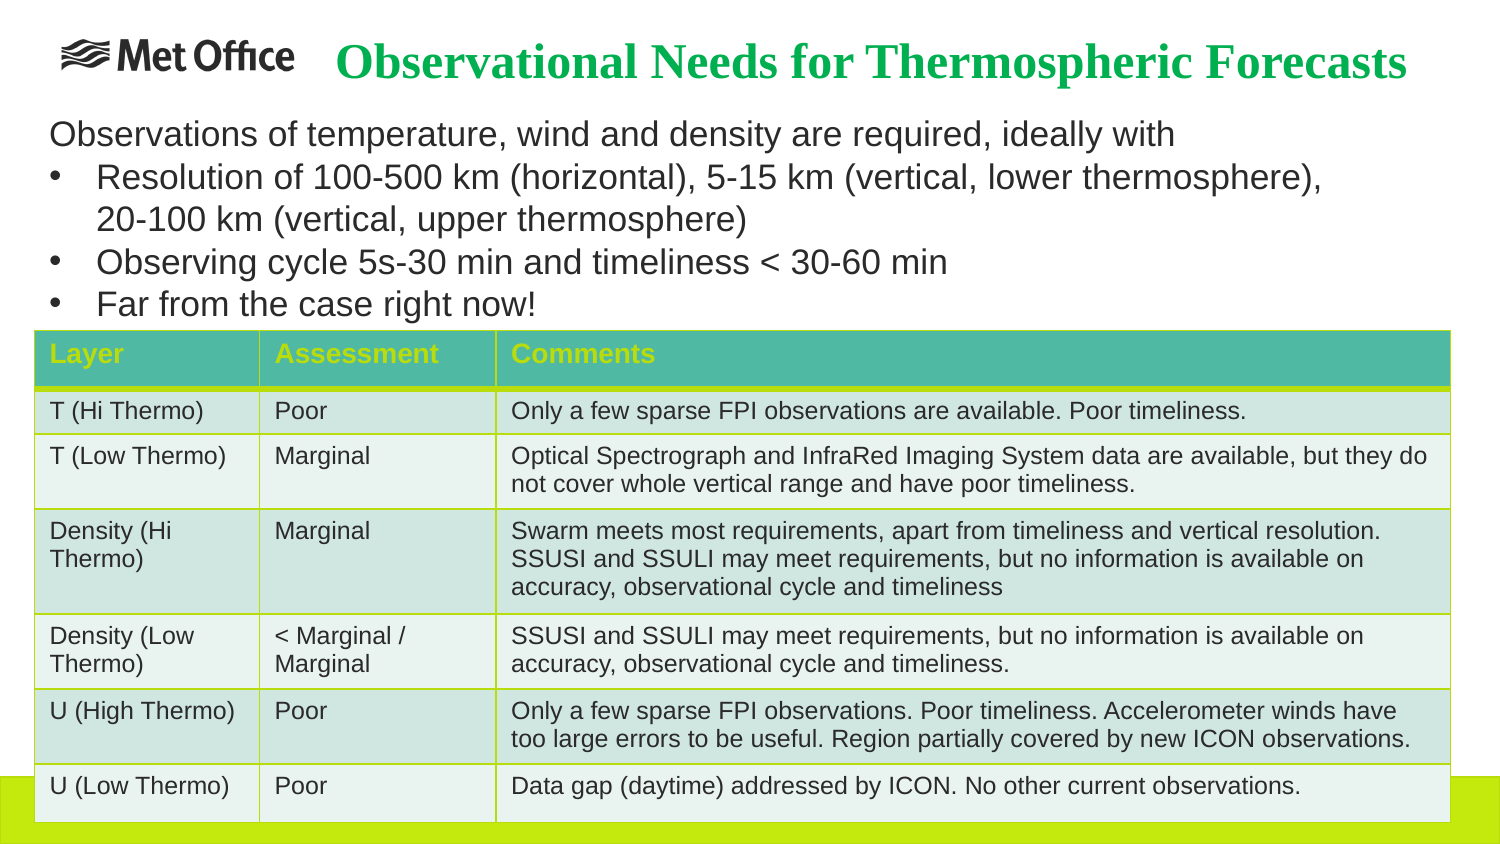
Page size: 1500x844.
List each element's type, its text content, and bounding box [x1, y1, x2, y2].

table_cell U (Low Thermo) [35, 765, 259, 822]
table_cell Optical Spectrograph and InfraRed Imaging System data are available, but they do not cover whole vertical range and have poor timeliness. [497, 435, 1450, 508]
table_header Comments [497, 331, 1450, 386]
table_cell Swarm meets most requirements, apart from timeliness and vertical resolution. SSUSI and SSULI may meet requirements, but no information is available on accuracy, observational cycle and timeliness [497, 510, 1450, 613]
table_cell < Marginal / Marginal [260, 615, 495, 688]
table_cell SSUSI and SSULI may meet requirements, but no information is available on accuracy, observational cycle and timeliness. [497, 615, 1450, 688]
text_box Observational Needs for Thermospheric Forecasts [292, 20, 1451, 96]
table_cell Density (Hi Thermo) [35, 510, 259, 613]
table_cell Density (Low Thermo) [35, 615, 259, 688]
table_cell Marginal [260, 510, 495, 613]
table_header Layer [35, 331, 259, 386]
table_cell Data gap (daytime) addressed by ICON. No other current observations. [497, 765, 1450, 822]
picture [30, 8, 326, 102]
table_cell U (High Thermo) [35, 690, 259, 763]
table_cell Poor [260, 765, 495, 822]
table_cell Only a few sparse FPI observations are available. Poor timeliness. [497, 392, 1450, 433]
table_cell T (Hi Thermo) [35, 392, 259, 433]
table_header Assessment [260, 331, 495, 386]
table_cell Poor [260, 690, 495, 763]
table_cell Poor [260, 392, 495, 433]
table_cell Only a few sparse FPI observations. Poor timeliness. Accelerometer winds have too large errors to be useful. Region partially covered by new ICON observations. [497, 690, 1450, 763]
table_cell Marginal [260, 435, 495, 508]
text_box Observations of temperature, wind and density are required, ideally with Resolution of 100-500 km (horizontal), 5-15 km (vertical, lower thermosphere), 20-100 km (vertical, upper thermosphere) Observing cycle 5s-30 min and timeliness < 30-60 min Far from the case right now! [34, 103, 1353, 330]
table_cell T (Low Thermo) [35, 435, 259, 508]
